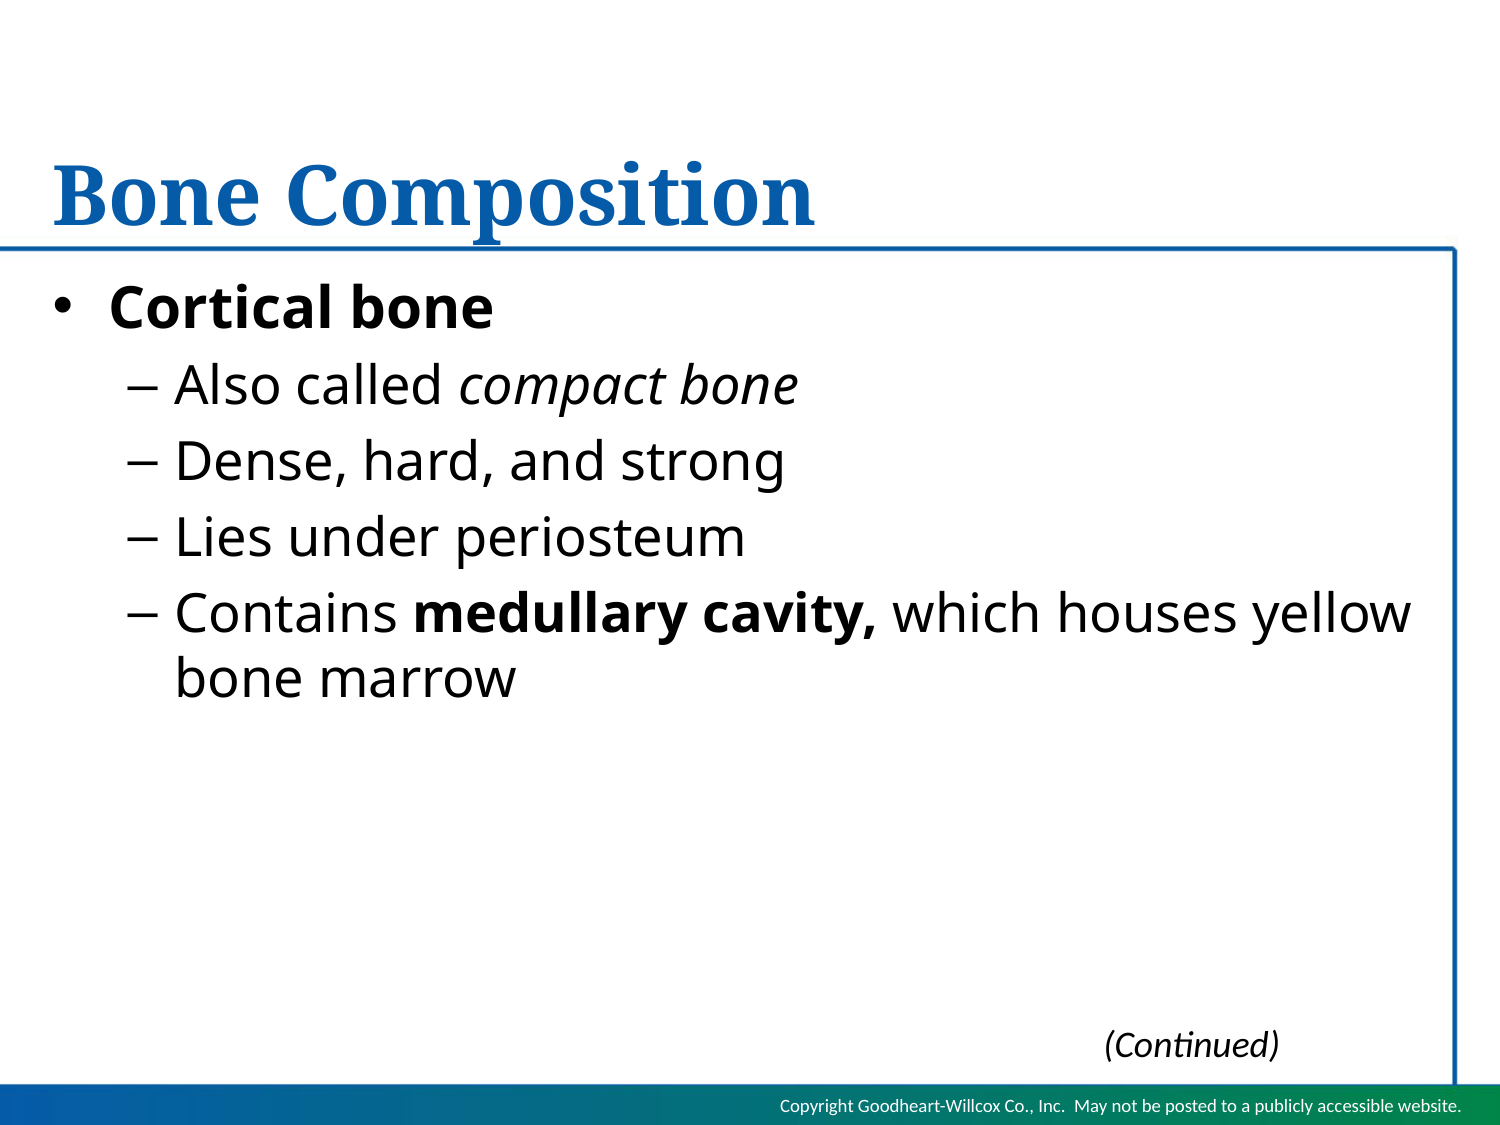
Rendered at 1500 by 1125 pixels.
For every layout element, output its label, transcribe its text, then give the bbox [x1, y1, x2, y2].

list Cortical bone Also called compact bone Dense, hard, and strong Lies under periosteum Contains medullary cavity, which houses yellow bone marrow [37, 262, 1438, 1076]
title Bone Composition [37, 37, 1463, 251]
picture [0, 0, 1500, 1125]
text_box (Continued) [1088, 1012, 1453, 1073]
